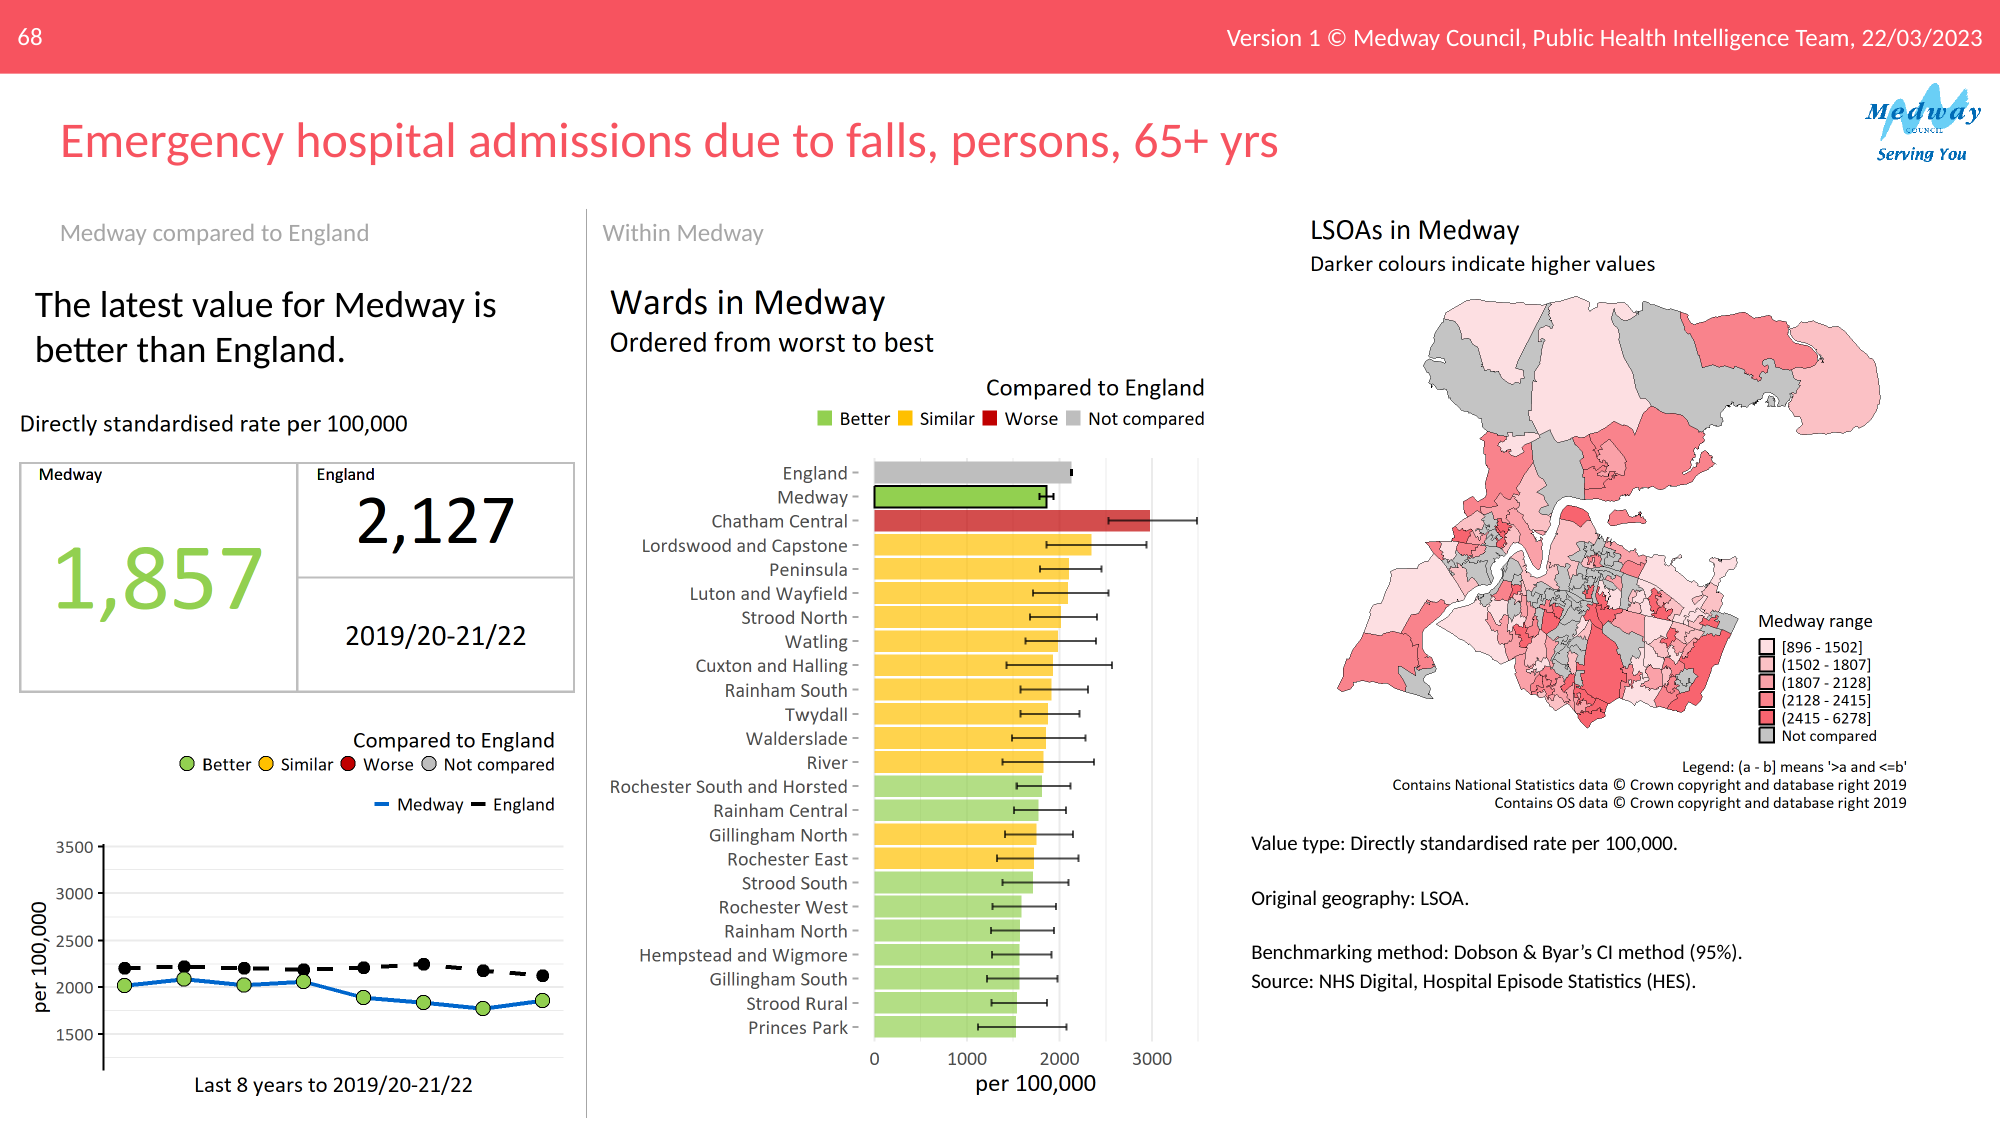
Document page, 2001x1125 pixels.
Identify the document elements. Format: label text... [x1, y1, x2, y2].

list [19, 710, 575, 1107]
list Value type: Directly standardised rate per 100,000. Original geography: LSOA. Benchmarking method: Dobson & Byar’s CI method (95%). Source: NHS Digital, Hospital Episode Statistics (HES). [1236, 822, 1981, 1106]
list Version 1 © Medway Council, Public Health Intelligence Team, 22/03/2023 [881, 2, 2000, 72]
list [19, 403, 575, 693]
slide_number 68 [2, 5, 239, 66]
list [1236, 208, 1981, 811]
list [598, 278, 1225, 1107]
picture [1866, 83, 1981, 162]
title Emergency hospital admissions due to falls, persons, 65+ yrs [45, 83, 1866, 191]
list The latest value for Medway is better than England. [19, 272, 575, 386]
